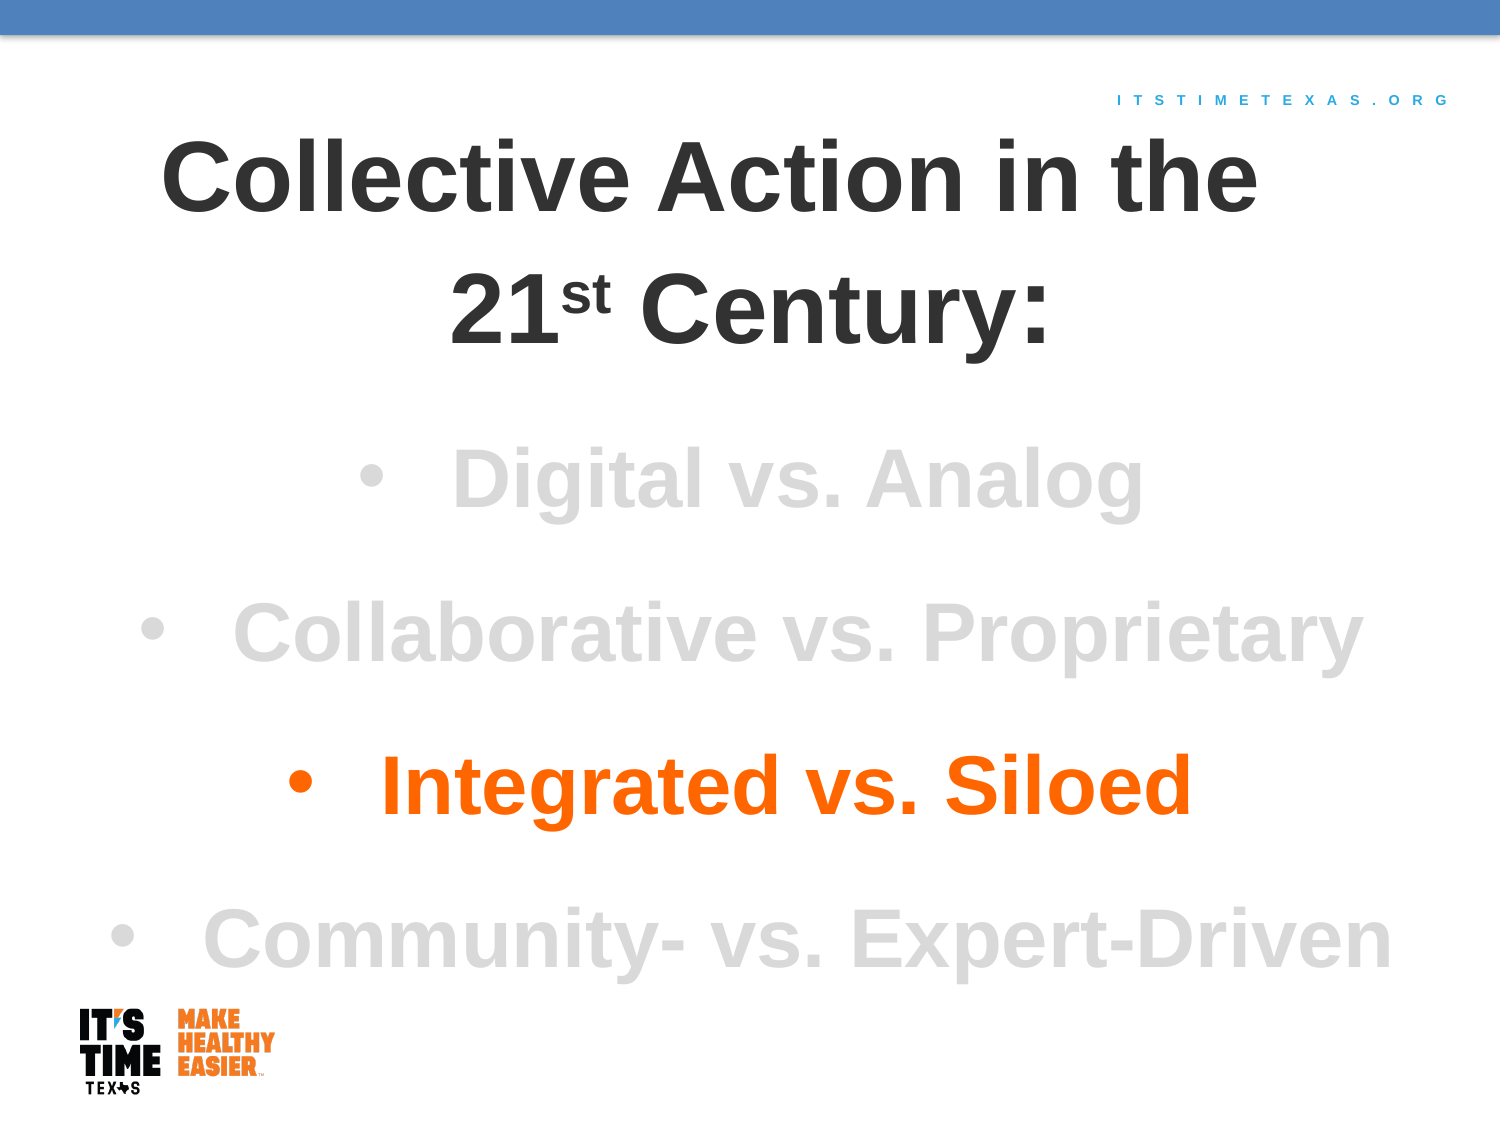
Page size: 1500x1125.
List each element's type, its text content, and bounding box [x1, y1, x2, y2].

text_box Collective Action in the 21st Century: Digital vs. Analog Collaborative vs. Proprietary Integrated vs. Siloed Community- vs. Expert-Driven [61, 105, 1444, 375]
text_box [0, 0, 1500, 35]
picture [75, 1005, 337, 1109]
